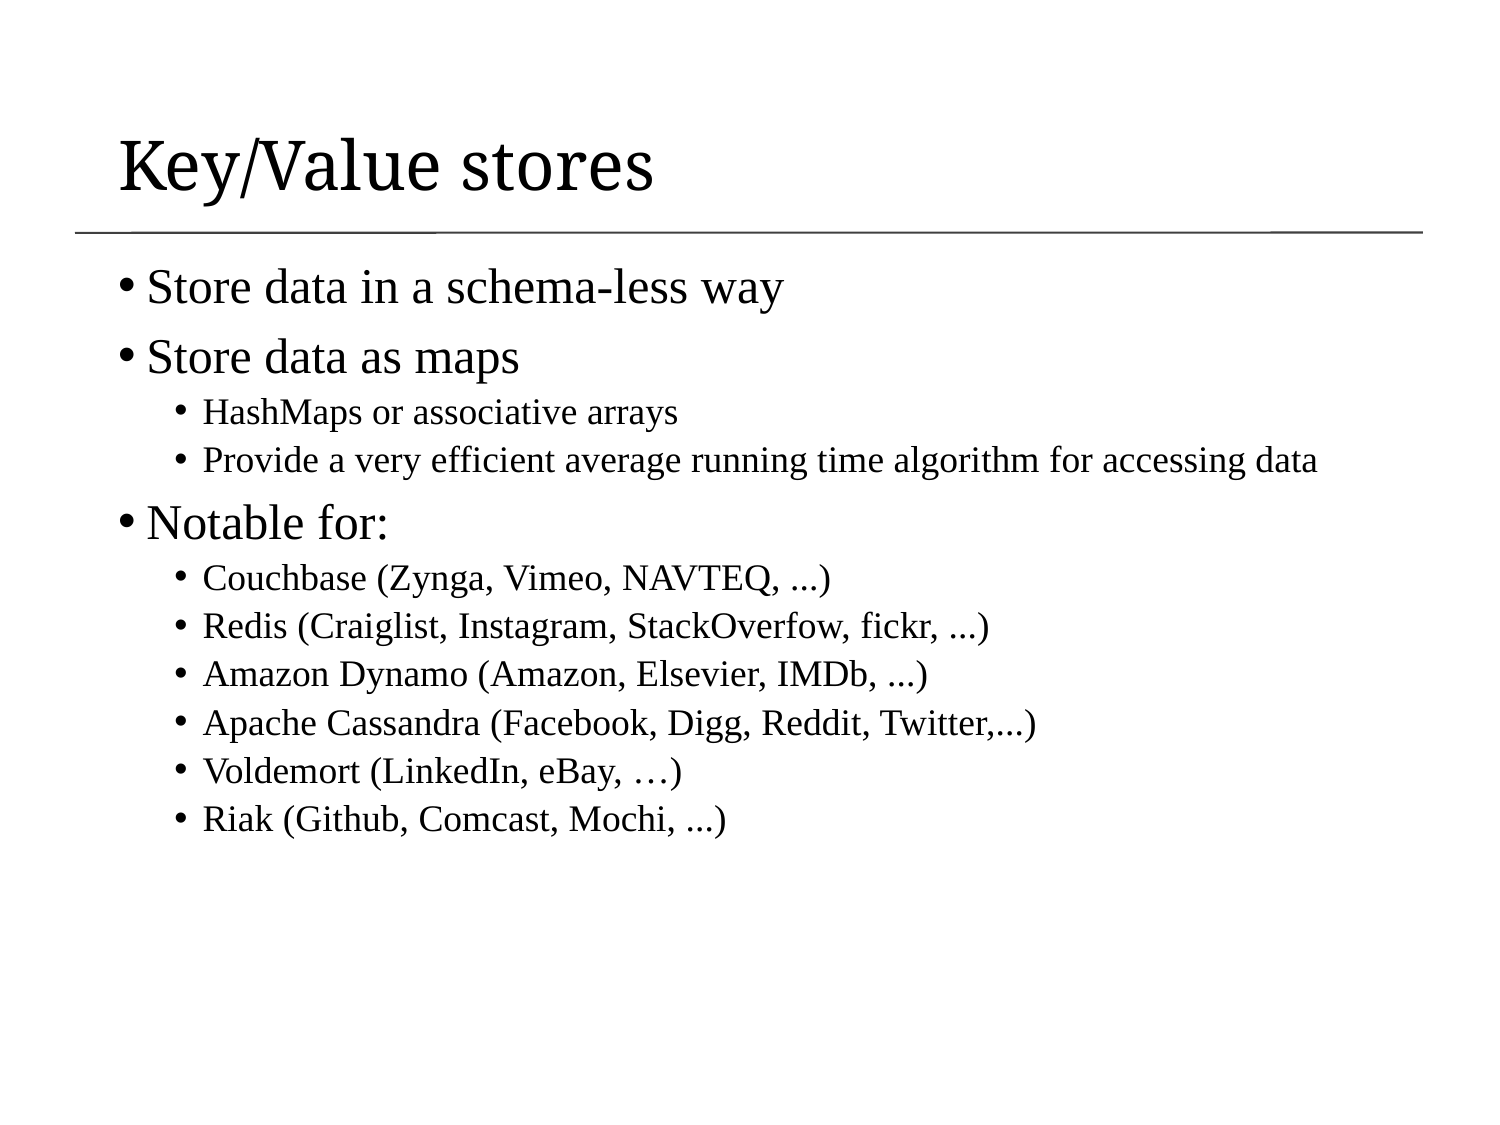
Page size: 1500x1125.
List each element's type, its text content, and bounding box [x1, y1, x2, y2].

title Key/Value stores [103, 59, 1397, 252]
list Store data in a schema-less way Store data as maps HashMaps or associative arrays Provide a very efficient average running time algorithm for accessing data Notable for: Couchbase (Zynga, Vimeo, NAVTEQ, ...) Redis (Craiglist, Instagram, StackOverfow, fickr, ...) Amazon Dynamo (Amazon, Elsevier, IMDb, ...) Apache Cassandra (Facebook, Digg, Reddit, Twitter,...) Voldemort (LinkedIn, eBay, …) Riak (Github, Comcast, Mochi, ...) [103, 252, 1397, 967]
